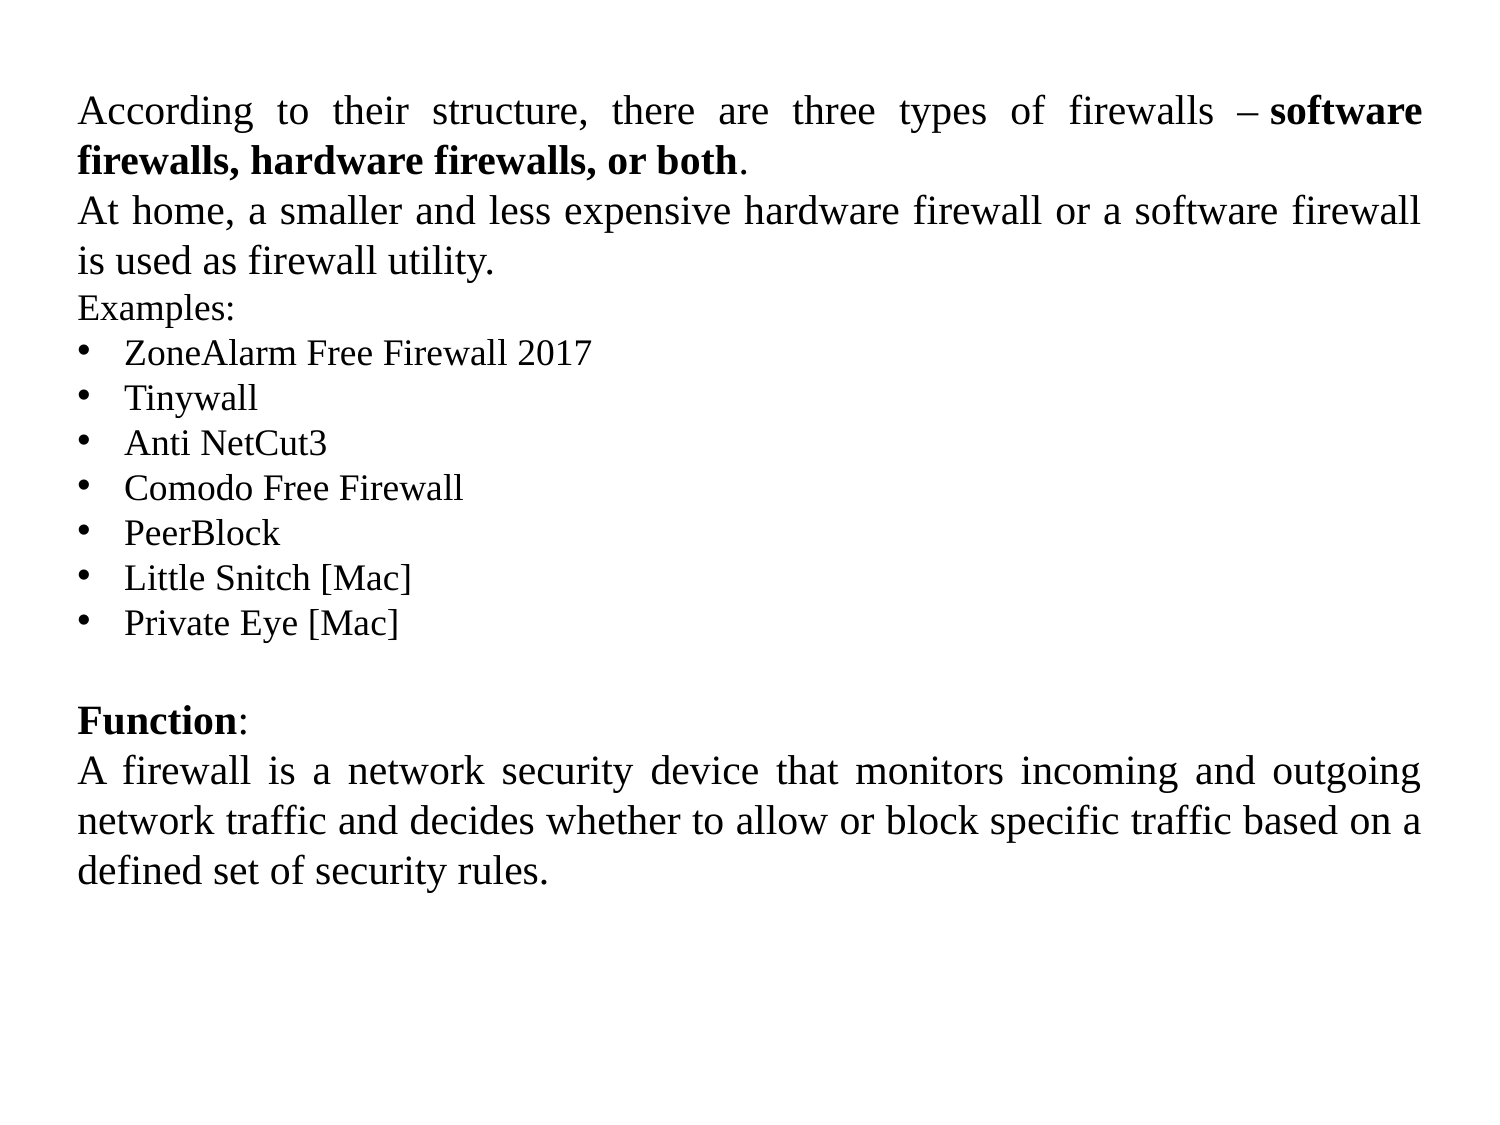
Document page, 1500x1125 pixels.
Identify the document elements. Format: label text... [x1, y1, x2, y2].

text_box According to their structure, there are three types of firewalls – software firewalls, hardware firewalls, or both. At home, a smaller and less expensive hardware firewall or a software firewall is used as firewall utility. Examples: ZoneAlarm Free Firewall 2017 Tinywall Anti NetCut3 Comodo Free Firewall PeerBlock Little Snitch [Mac] Private Eye [Mac] Function: A firewall is a network security device that monitors incoming and outgoing network traffic and decides whether to allow or block specific traffic based on a defined set of security rules. [62, 75, 1438, 900]
